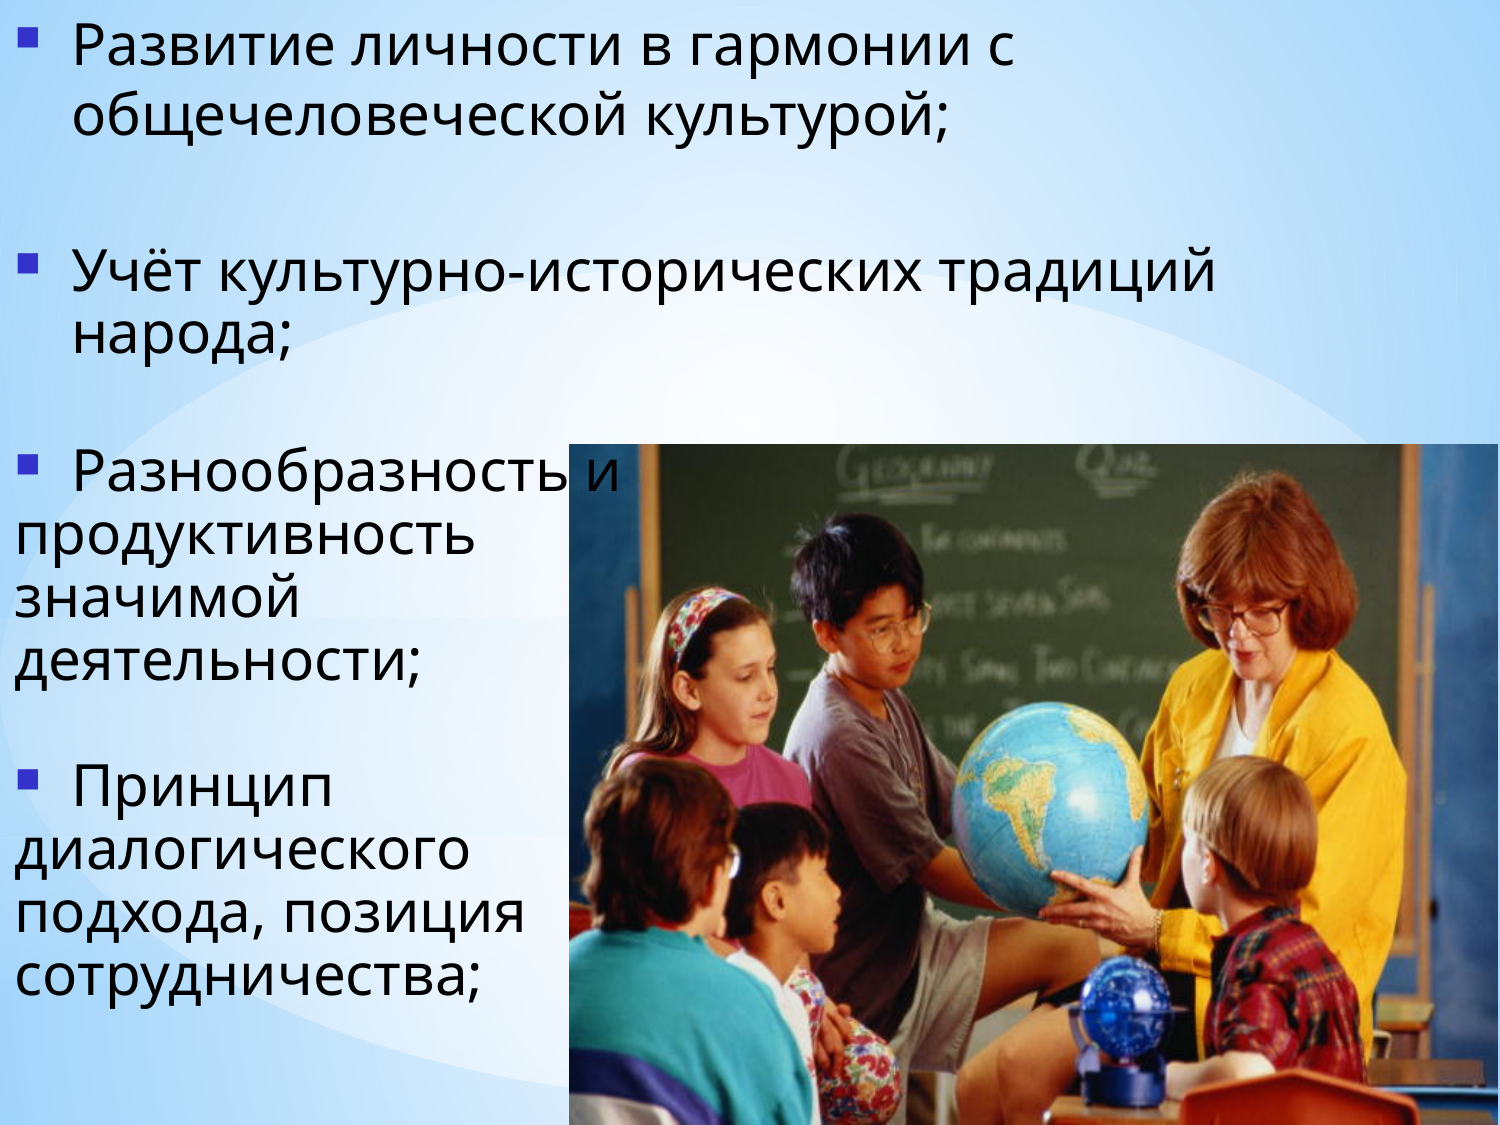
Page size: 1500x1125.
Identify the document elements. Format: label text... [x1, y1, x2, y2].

text_box Развитие личности в гармонии с общечеловеческой культурой; Учёт культурно-исторических традиций народа; Разнообразность и продуктивность значимой деятельности; Принцип диалогического подхода, позиция сотрудничества; [0, 0, 1471, 1101]
picture [569, 444, 1499, 1125]
